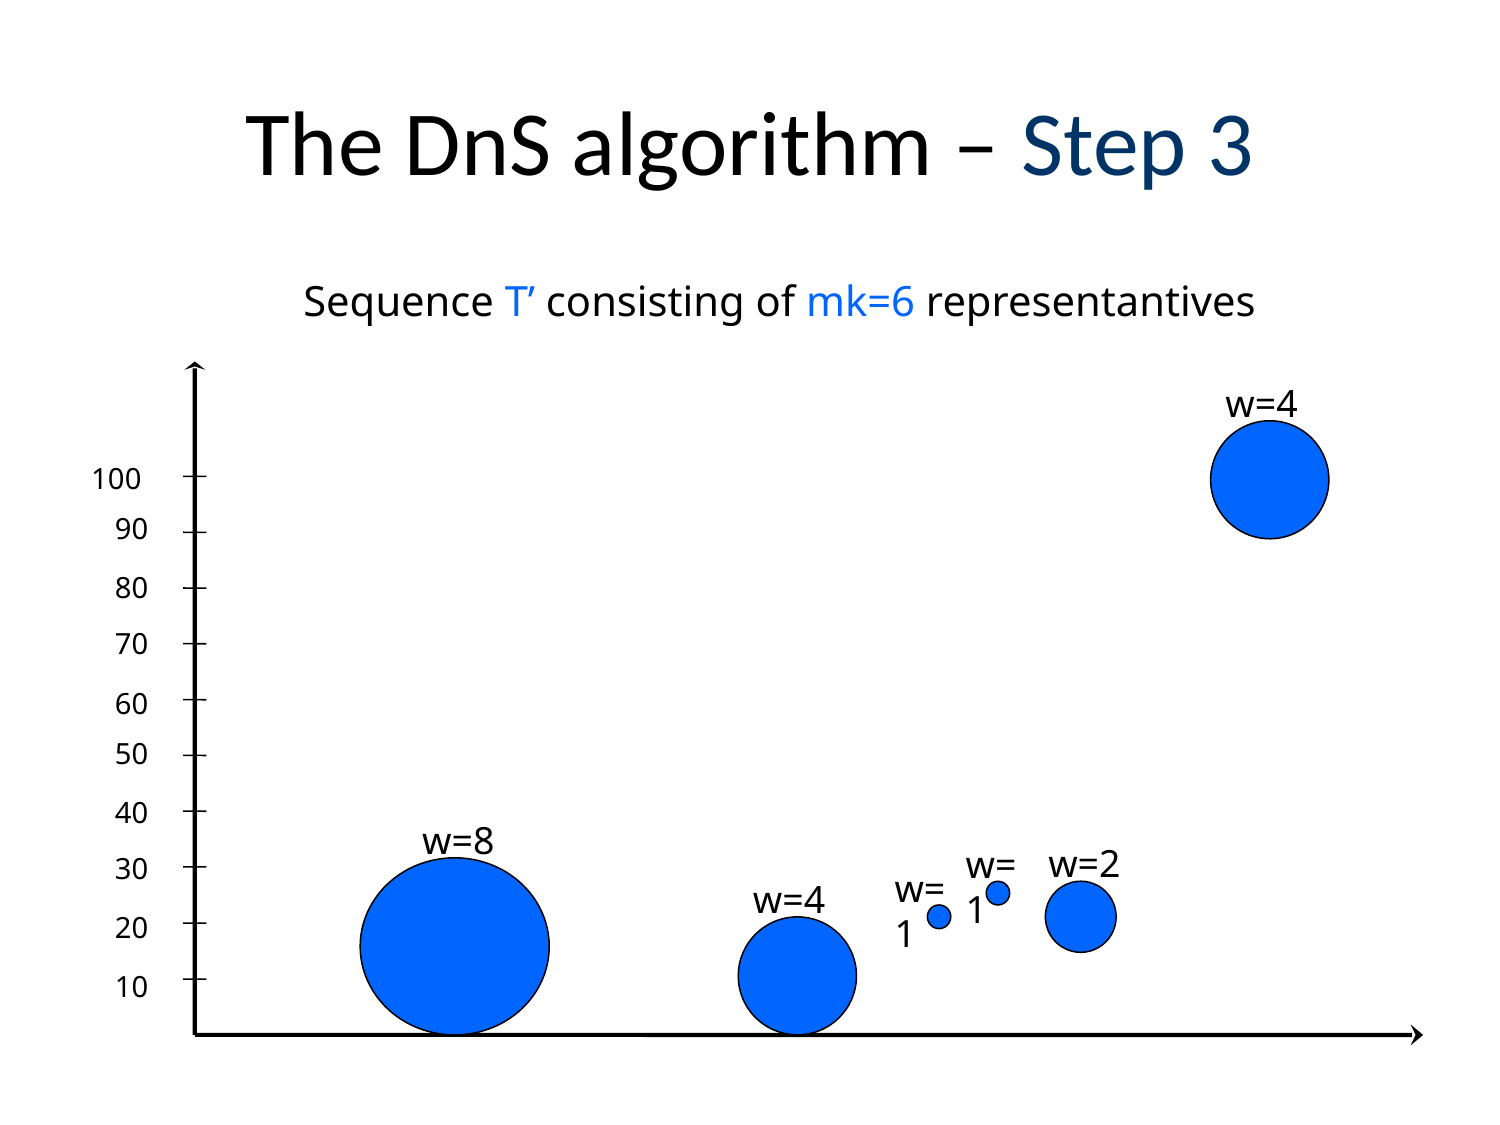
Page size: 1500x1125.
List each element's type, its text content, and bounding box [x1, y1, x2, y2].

text_box w=1 [879, 857, 975, 963]
text_box [1410, 1024, 1424, 1046]
text_box 30 [100, 842, 172, 893]
title The DnS algorithm – Step 3 [75, 45, 1425, 233]
text_box 20 [100, 902, 172, 952]
text_box w=4 [1210, 372, 1365, 433]
text_box 10 [100, 961, 172, 1011]
text_box 80 [100, 562, 172, 612]
text_box w=8 [407, 809, 561, 869]
text_box 50 [100, 728, 172, 778]
text_box [738, 929, 857, 1035]
text_box w=1 [950, 834, 1046, 939]
text_box w=4 [738, 868, 879, 929]
text_box Sequence T’ consisting of mk=6 representantives [88, 267, 1471, 332]
text_box 100 [76, 453, 172, 503]
text_box 90 [100, 503, 172, 553]
text_box w=2 [1033, 833, 1152, 893]
text_box [360, 869, 550, 1035]
text_box 40 [100, 786, 172, 837]
text_box [1046, 893, 1117, 953]
text_box [1210, 433, 1329, 539]
text_box 60 [100, 677, 172, 728]
text_box 70 [100, 618, 172, 669]
